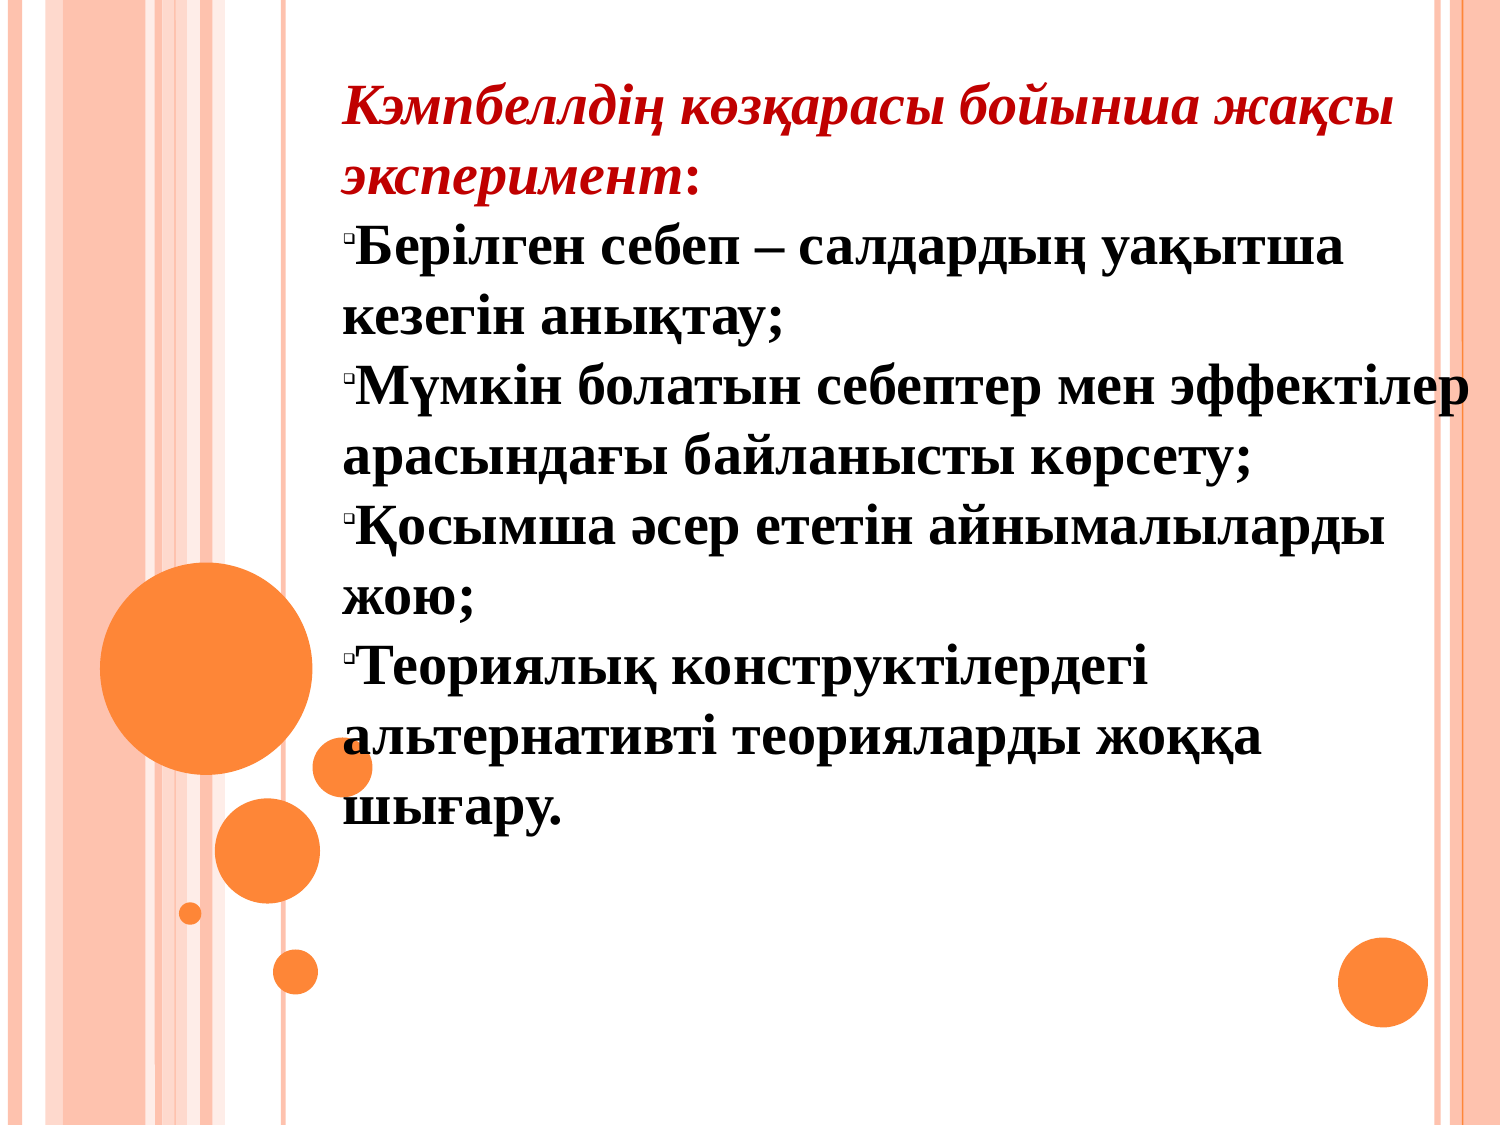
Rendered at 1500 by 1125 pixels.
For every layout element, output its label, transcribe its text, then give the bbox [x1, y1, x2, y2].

text_box Кэмпбеллдің көзқарасы бойынша жақсы эксперимент: Берілген себеп – салдардың уақытша кезегін анықтау; Мүмкін болатын себептер мен эффектілер арасындағы байланысты көрсету; Қосымша әсер ететін айнымалыларды жою; Теориялық конструктілердегі альтернативті теорияларды жоққа шығару. [328, 58, 1500, 1078]
